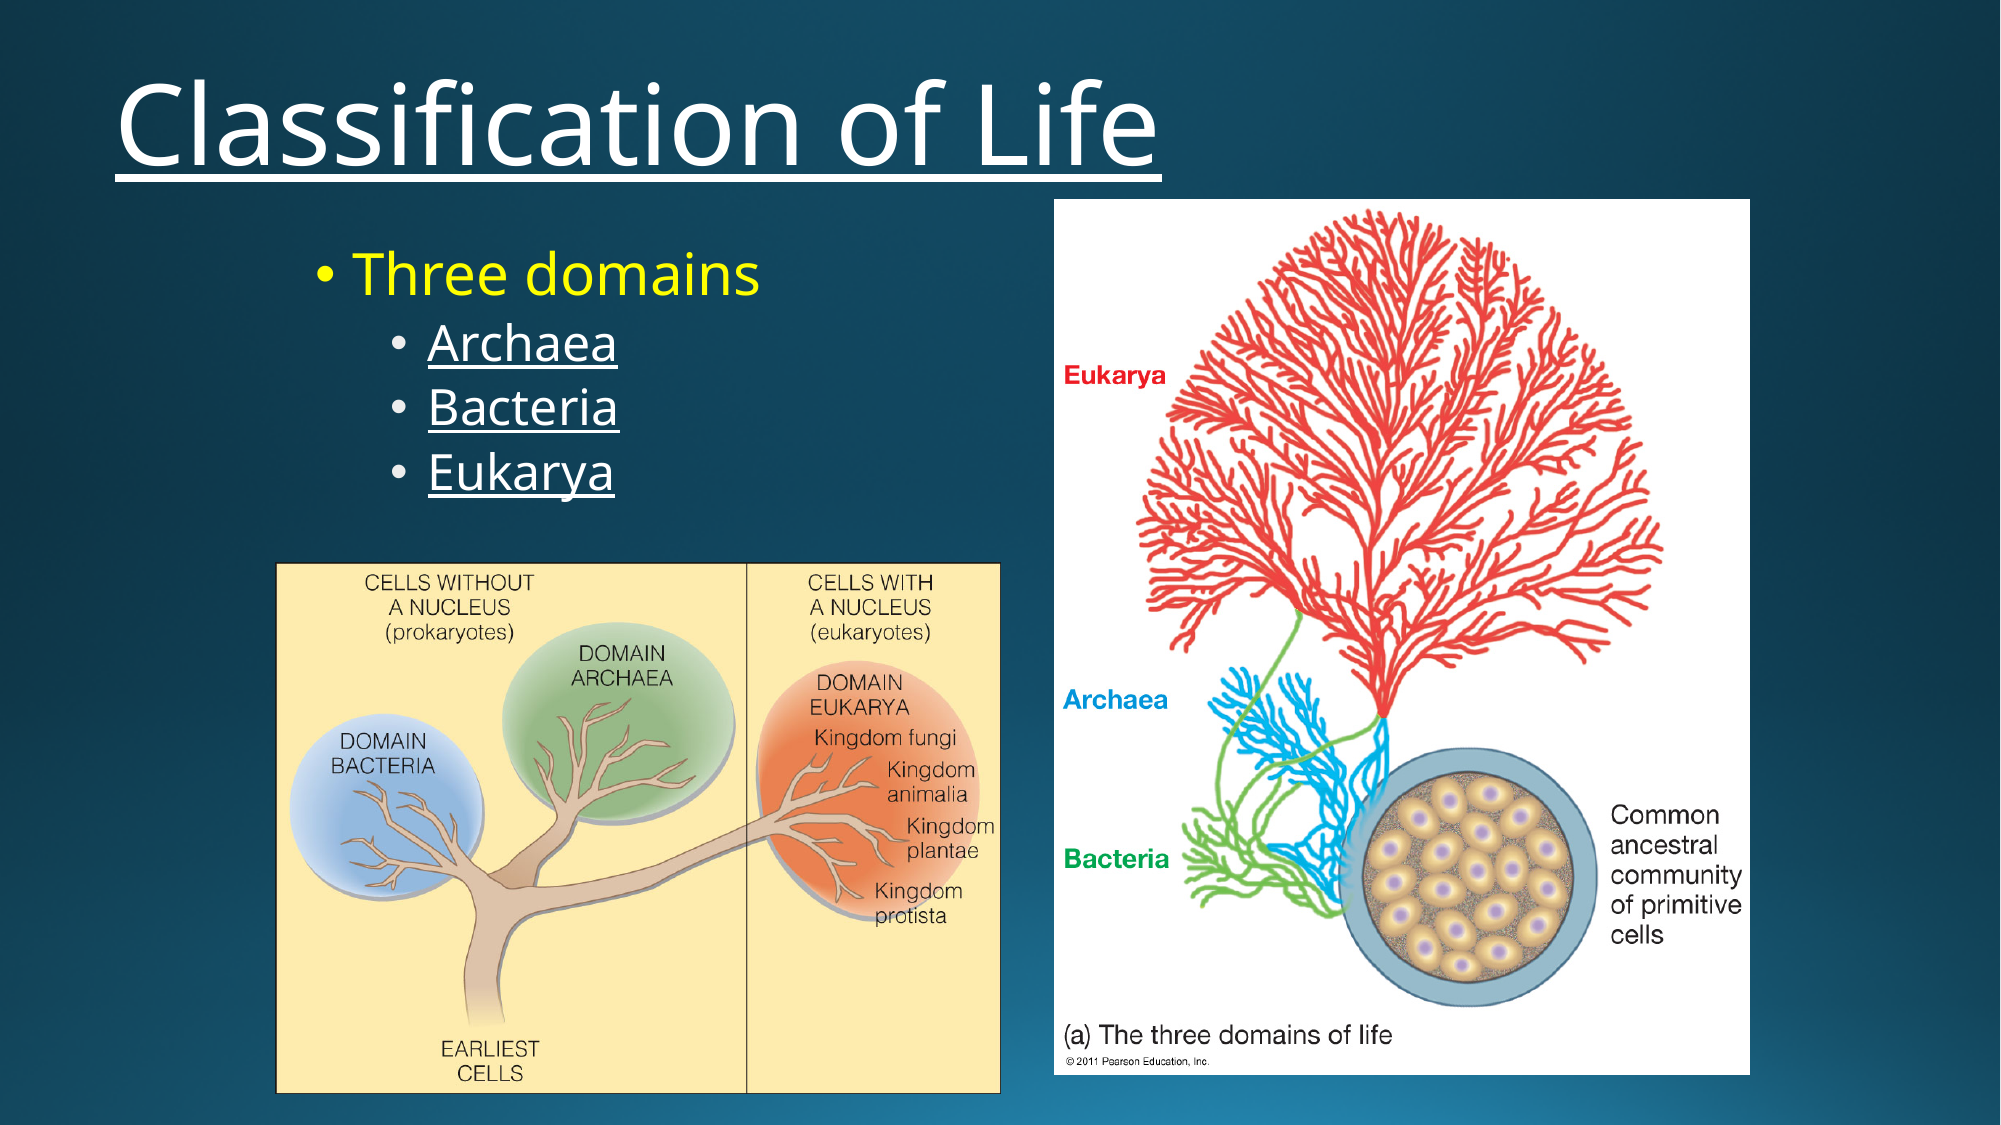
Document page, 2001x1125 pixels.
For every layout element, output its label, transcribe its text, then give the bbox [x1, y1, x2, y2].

picture [0, 0, 2001, 1125]
title Classification of Life [99, 20, 1825, 238]
list Three domains Archaea Bacteria Eukarya [300, 237, 963, 562]
